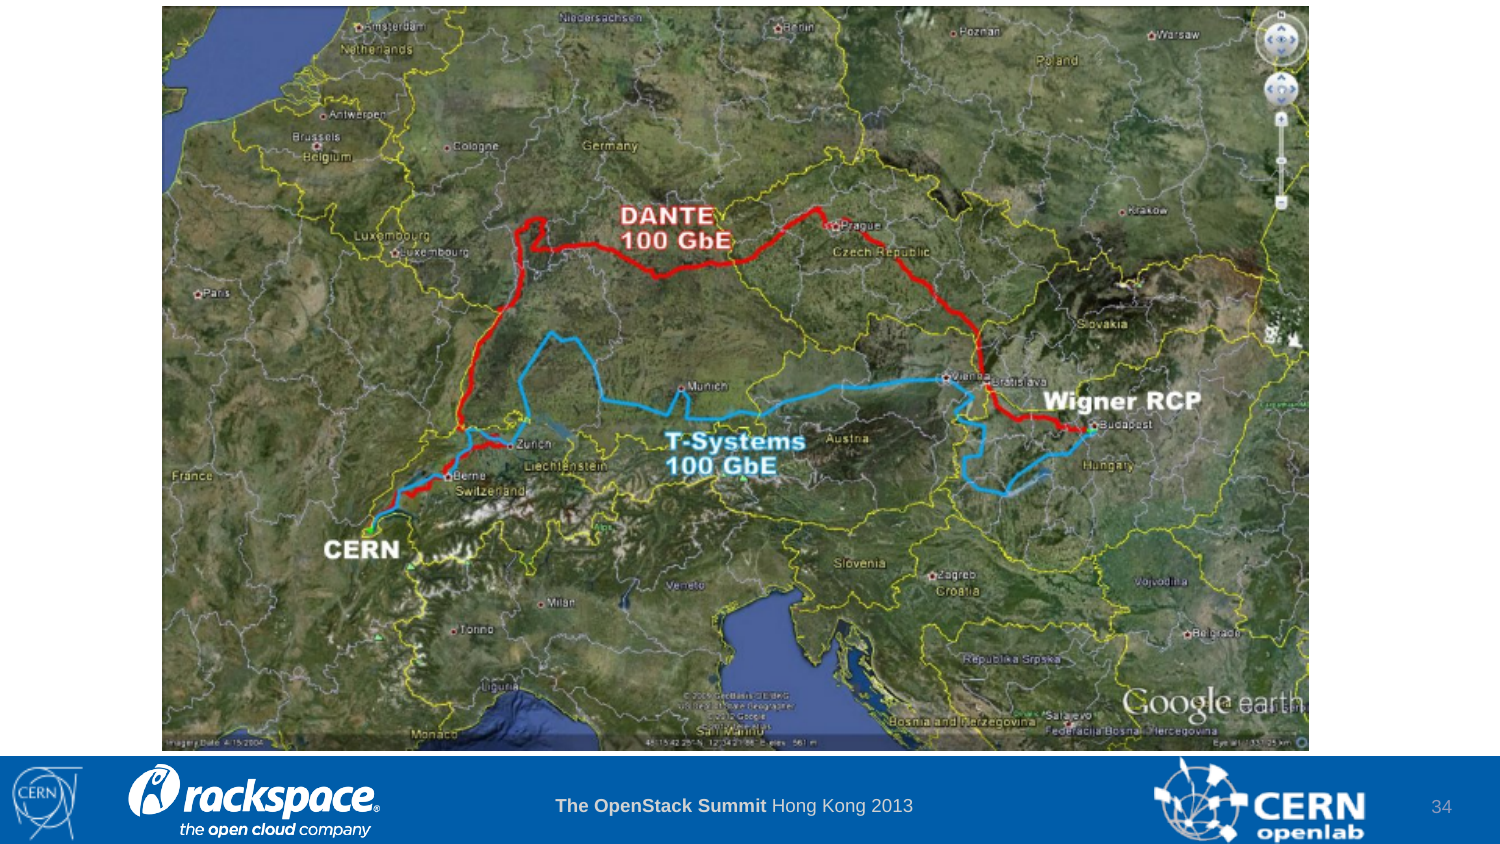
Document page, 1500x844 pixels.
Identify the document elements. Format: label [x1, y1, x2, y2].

picture [126, 762, 382, 839]
picture [162, 5, 1309, 751]
picture [1154, 756, 1366, 844]
